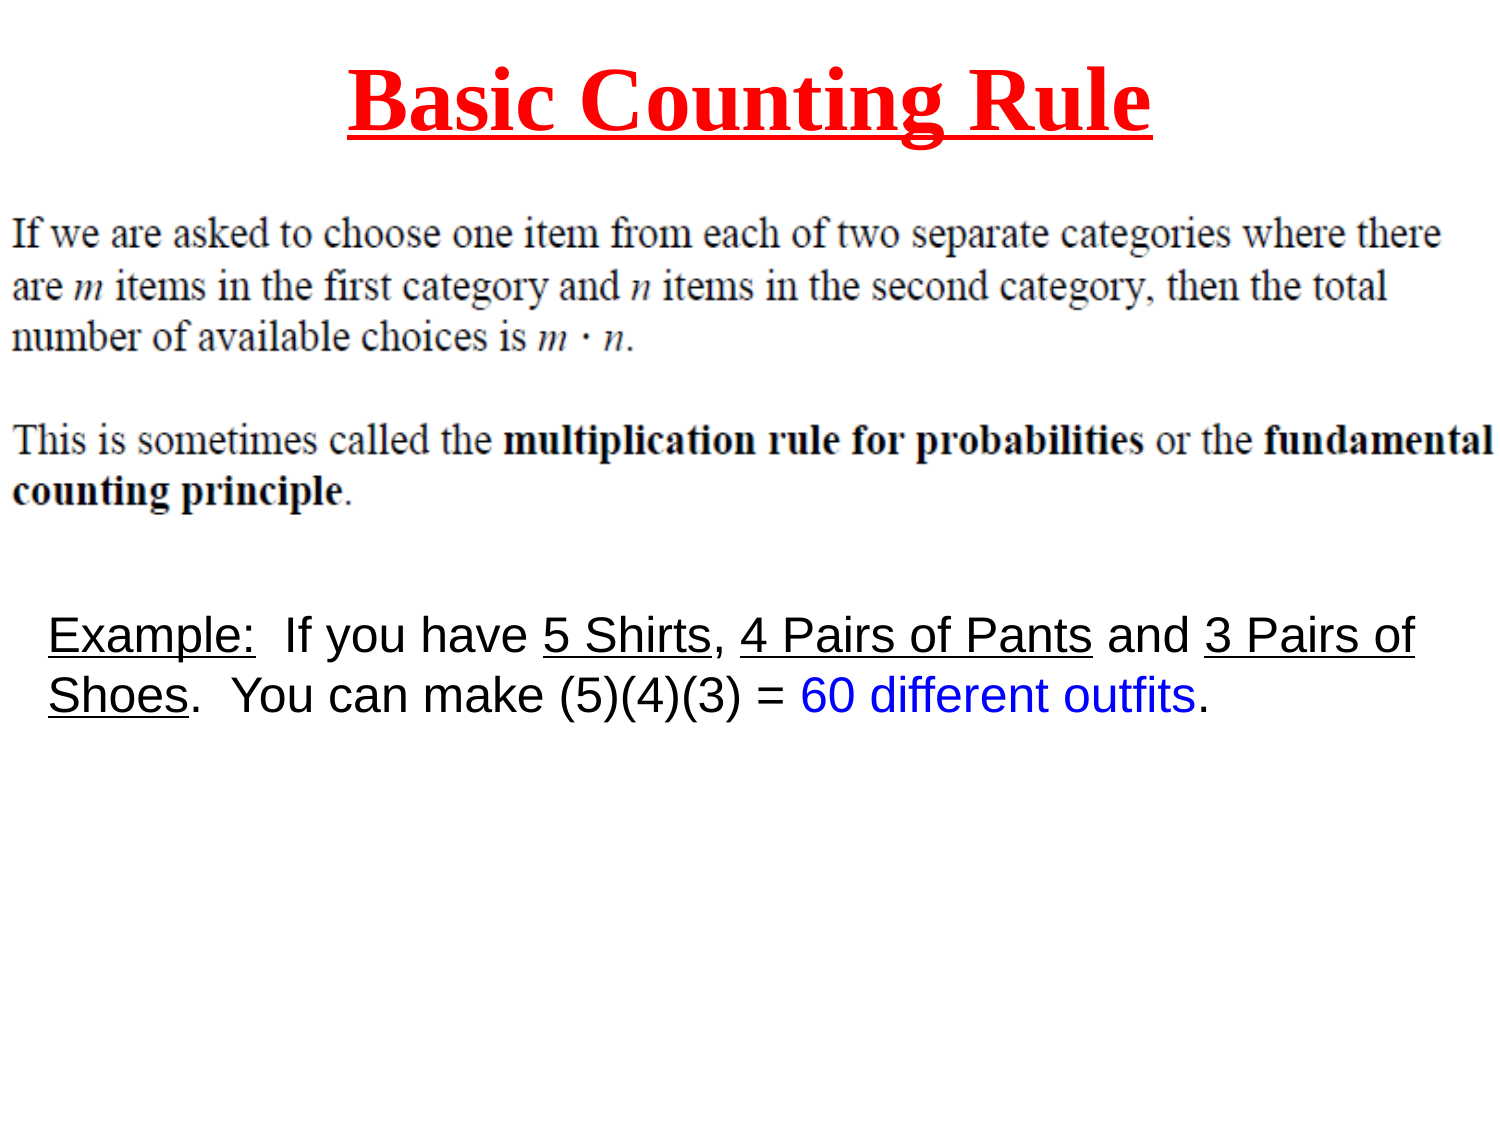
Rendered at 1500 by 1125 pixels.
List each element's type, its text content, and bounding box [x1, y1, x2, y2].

title Basic Counting Rule [112, 0, 1388, 188]
text_box Example: If you have 5 Shirts, 4 Pairs of Pants and 3 Pairs of Shoes. You can make (5)(4)(3) = 60 different outfits. [32, 595, 1443, 731]
picture [0, 209, 1500, 515]
